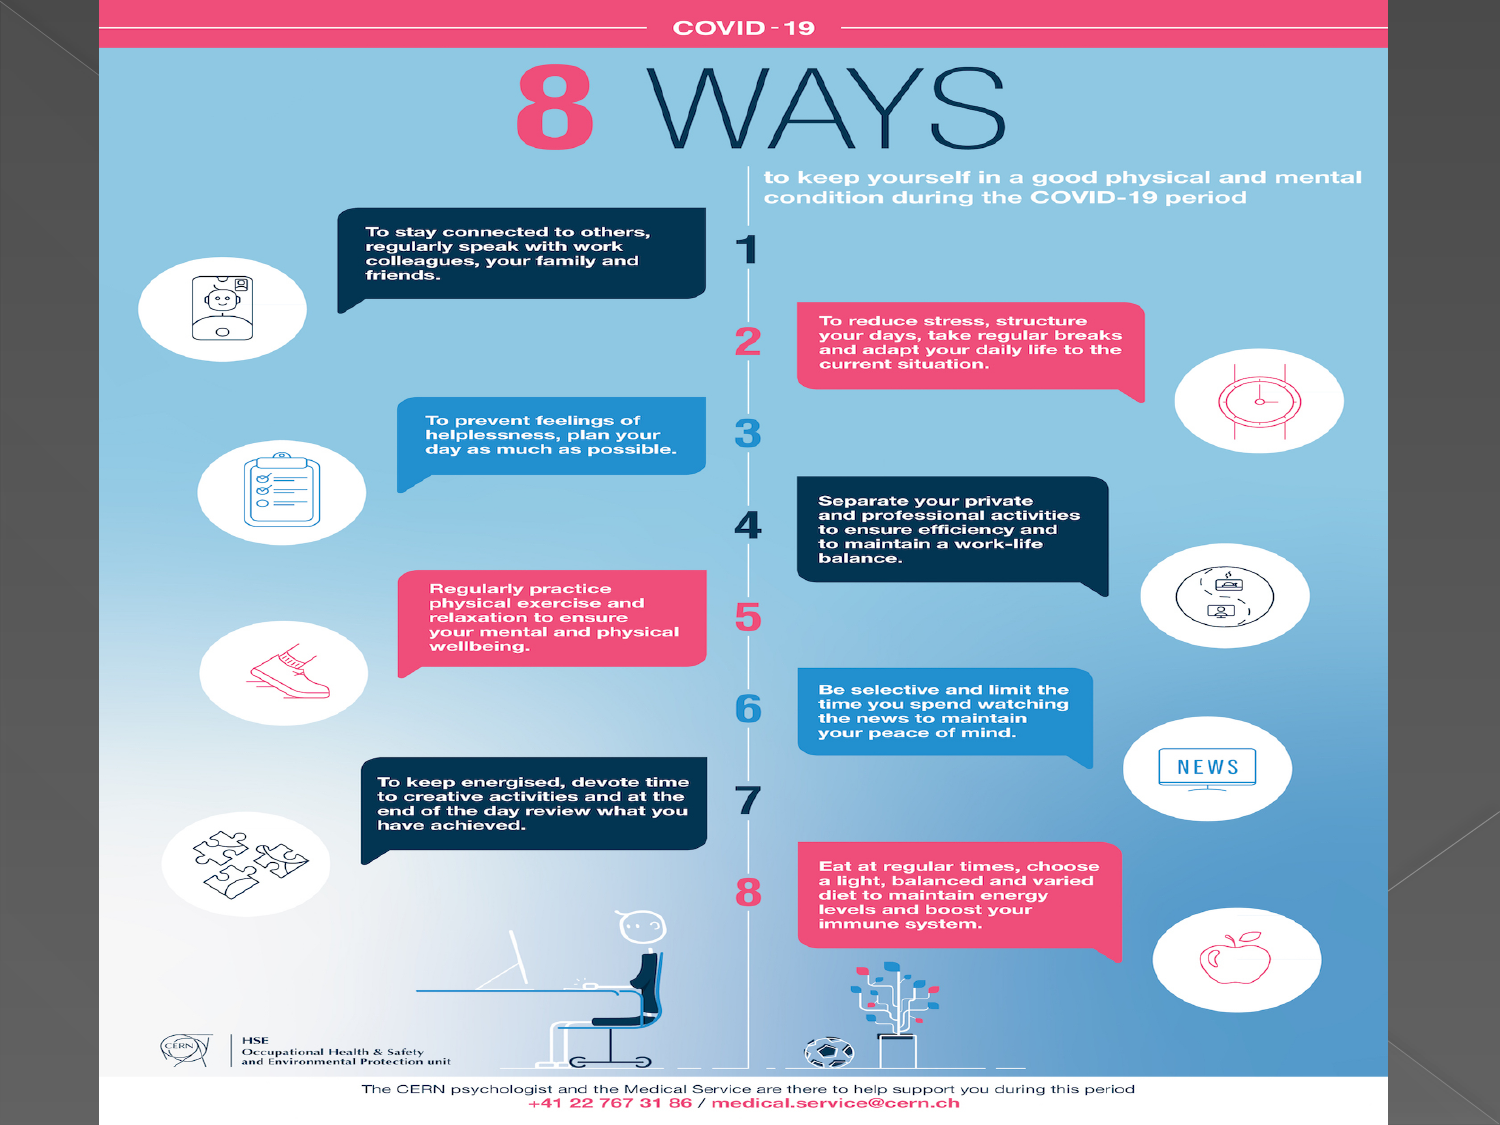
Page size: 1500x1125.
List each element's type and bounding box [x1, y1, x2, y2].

picture [99, 0, 1388, 1125]
